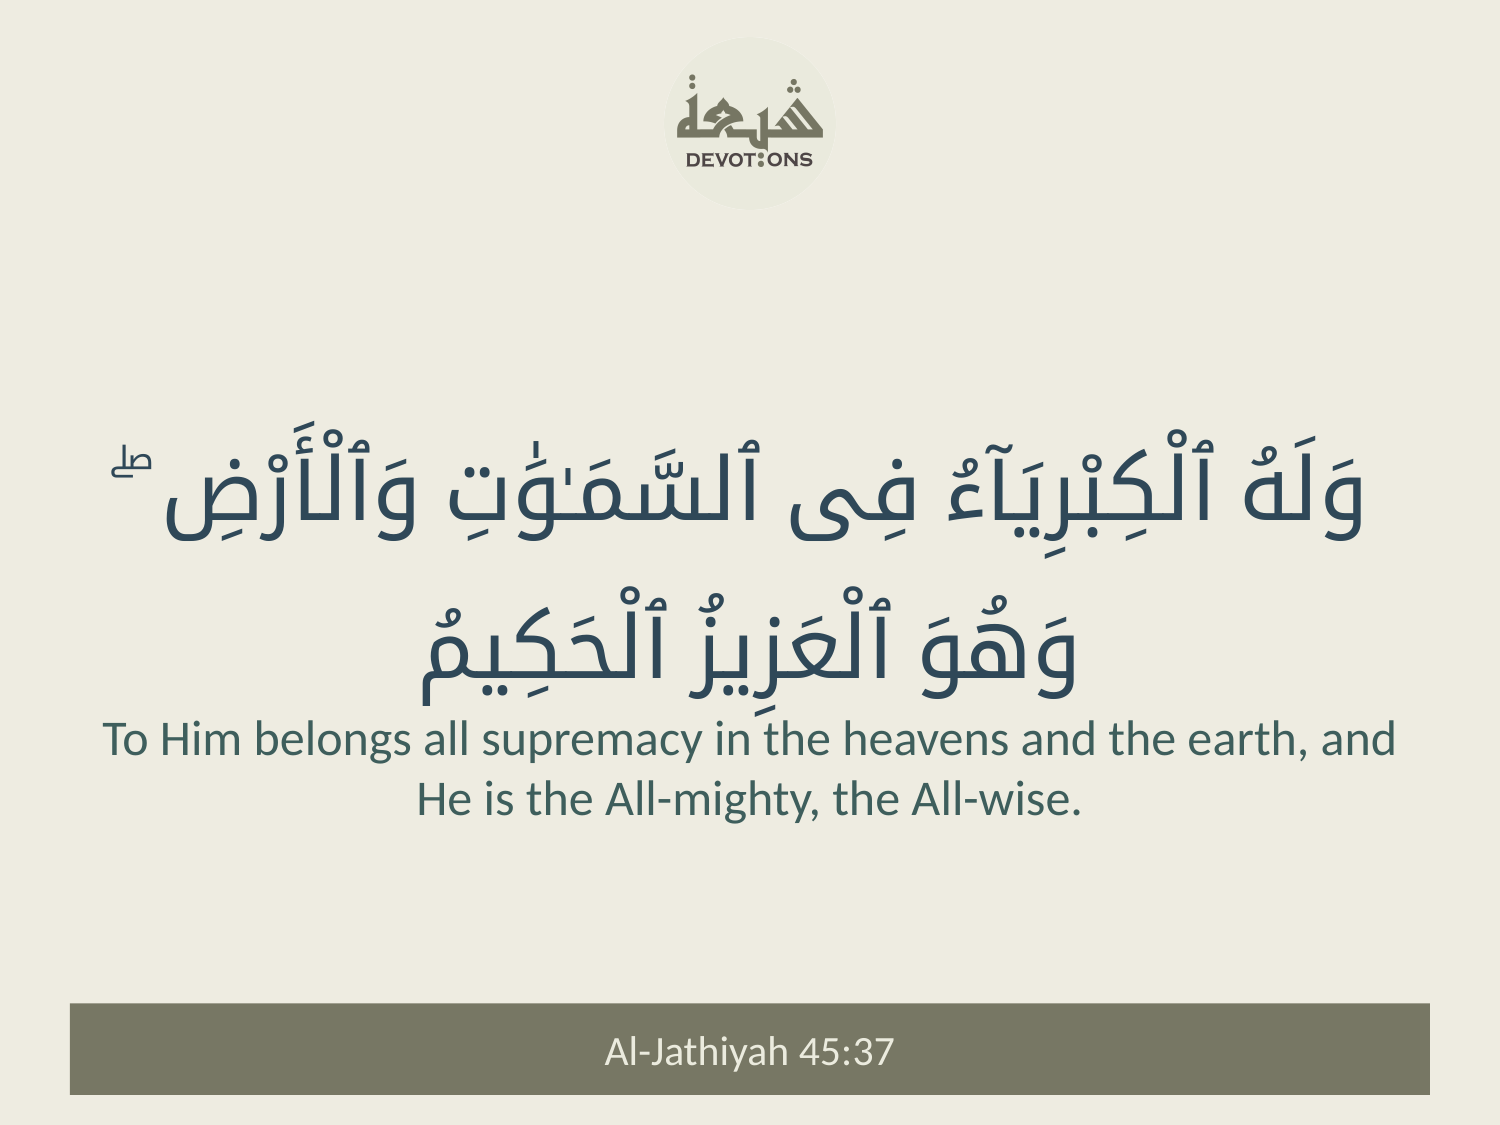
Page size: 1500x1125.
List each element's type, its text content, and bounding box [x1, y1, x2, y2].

picture [656, 29, 844, 203]
list Al-Jathiyah 45:37 [69, 1003, 1430, 1095]
list وَلَهُ ٱلْكِبْرِيَآءُ فِى ٱلسَّمَـٰوَٰتِ وَٱلْأَرْضِ ۖ وَهُوَ ٱلْعَزِيزُ ٱلْحَكِيمُ To Him belongs all supremacy in the heavens and the earth, and He is the All-mighty, the All-wise. [69, 203, 1430, 1003]
